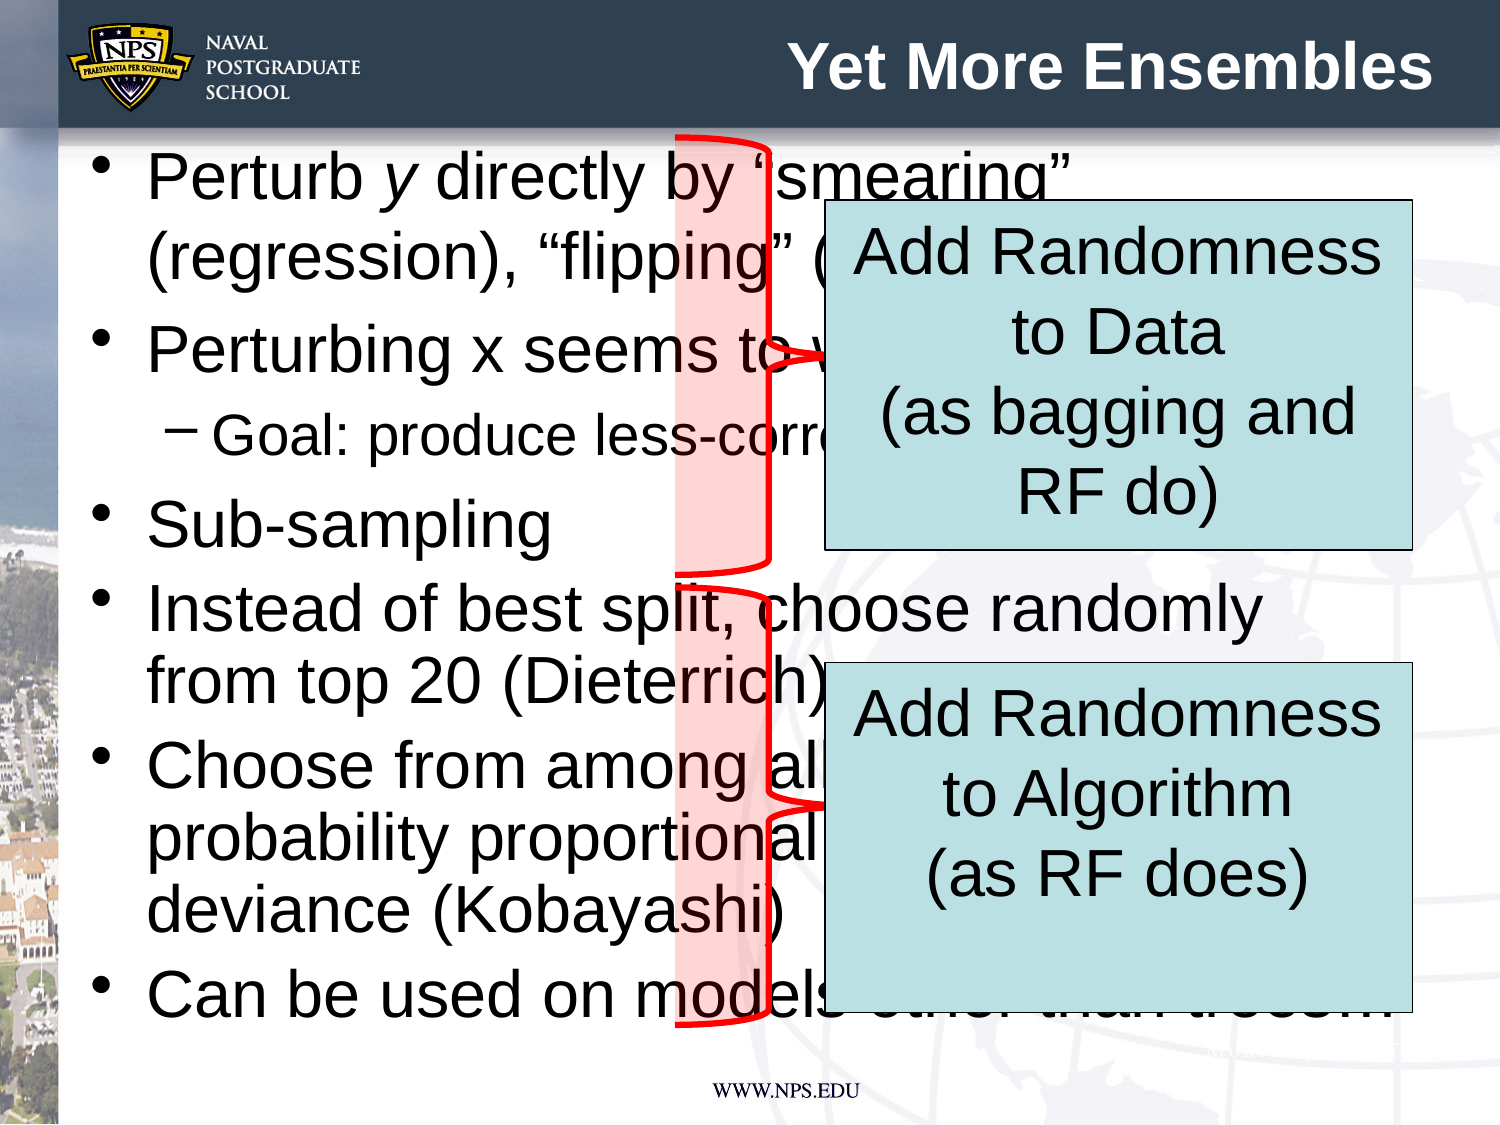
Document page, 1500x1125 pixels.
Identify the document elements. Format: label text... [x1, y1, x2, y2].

text_box Add Randomness to Algorithm (as RF does) [824, 662, 1413, 1013]
title Yet More Ensembles [262, 0, 1451, 126]
text_box Add Randomness to Data (as bagging and RF do) [824, 200, 1413, 550]
text_box [675, 137, 824, 575]
list Perturb y directly by “smearing” (regression), “flipping” (classification) Perturbing x seems to work, too Goal: produce less-correlated classifiers Sub-sampling Instead of best split, choose randomly from top 20 (Dieterrich) Choose from among all “good” splits with probability proportional to decrease in deviance (Kobayashi) Can be used on models other than trees… [74, 124, 1426, 868]
text_box [675, 587, 824, 1025]
picture [0, 0, 1500, 1125]
